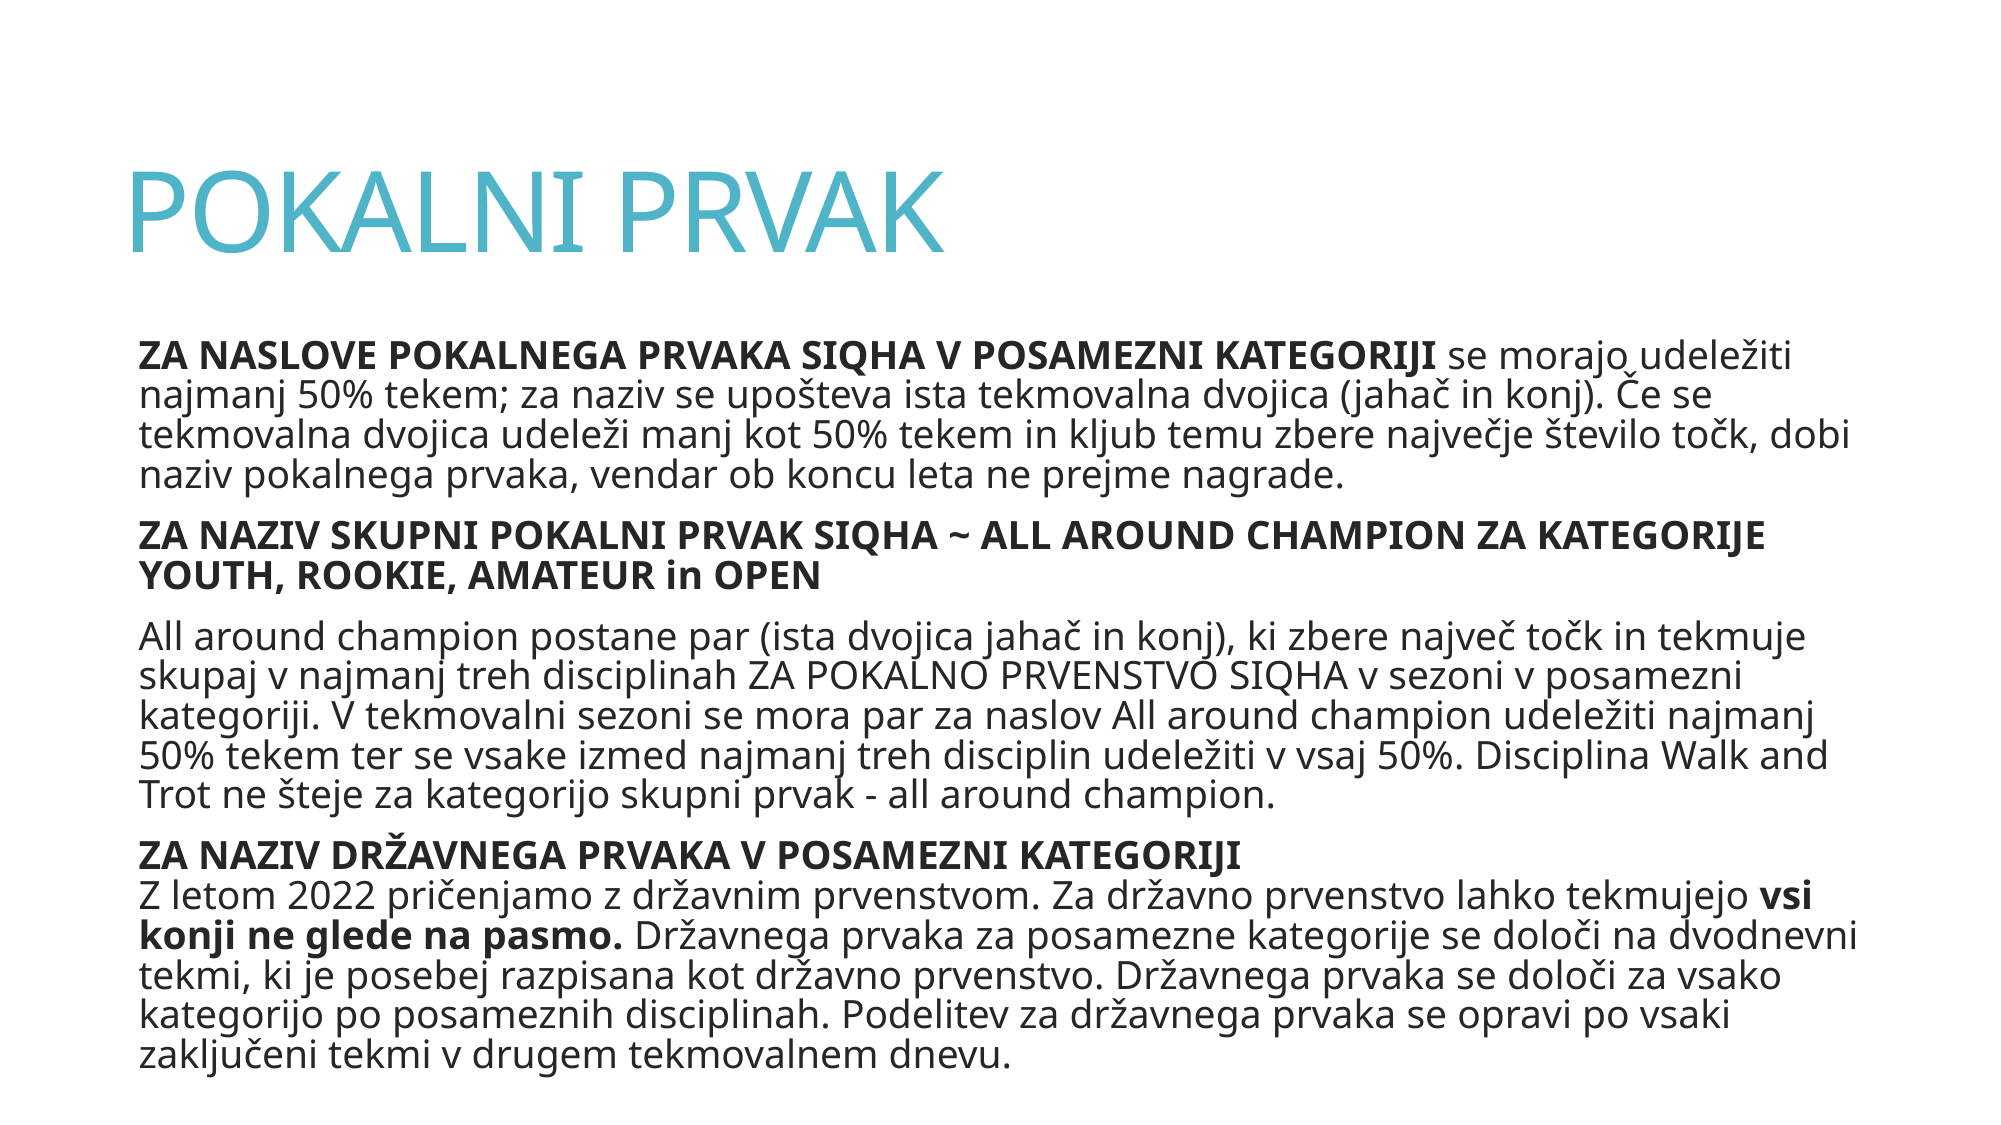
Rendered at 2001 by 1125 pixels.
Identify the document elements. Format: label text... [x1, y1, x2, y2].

list ZA NASLOVE POKALNEGA PRVAKA SIQHA V POSAMEZNI KATEGORIJI se morajo udeležiti najmanj 50% tekem; za naziv se upošteva ista tekmovalna dvojica (jahač in konj). Če se tekmovalna dvojica udeleži manj kot 50% tekem in kljub temu zbere največje število točk, dobi naziv pokalnega prvaka, vendar ob koncu leta ne prejme nagrade. ZA NAZIV SKUPNI POKALNI PRVAK SIQHA ~ ALL AROUND CHAMPION ZA KATEGORIJE YOUTH, ROOKIE, AMATEUR in OPEN All around champion postane par (ista dvojica jahač in konj), ki zbere največ točk in tekmuje skupaj v najmanj treh disciplinah ZA POKALNO PRVENSTVO SIQHA v sezoni v posamezni kategoriji. V tekmovalni sezoni se mora par za naslov All around champion udeležiti najmanj 50% tekem ter se vsake izmed najmanj treh disciplin udeležiti v vsaj 50%. Disciplina Walk and Trot ne šteje za kategorijo skupni prvak - all around champion. ZA NAZIV DRŽAVNEGA PRVAKA V POSAMEZNI KATEGORIJI Z letom 2022 pričenjamo z državnim prvenstvom. Za državno prvenstvo lahko tekmujejo vsi konji ne glede na pasmo. Državnega prvaka za posamezne kategorije se določi na dvodnevni tekmi, ki je posebej razpisana kot državno prvenstvo. Državnega prvaka se določi za vsako kategorijo po posameznih disciplinah. Podelitev za državnega prvaka se opravi po vsaki zaključeni tekmi v drugem tekmovalnem dnevu. [111, 329, 1876, 1090]
title POKALNI PRVAK [107, 81, 1875, 354]
